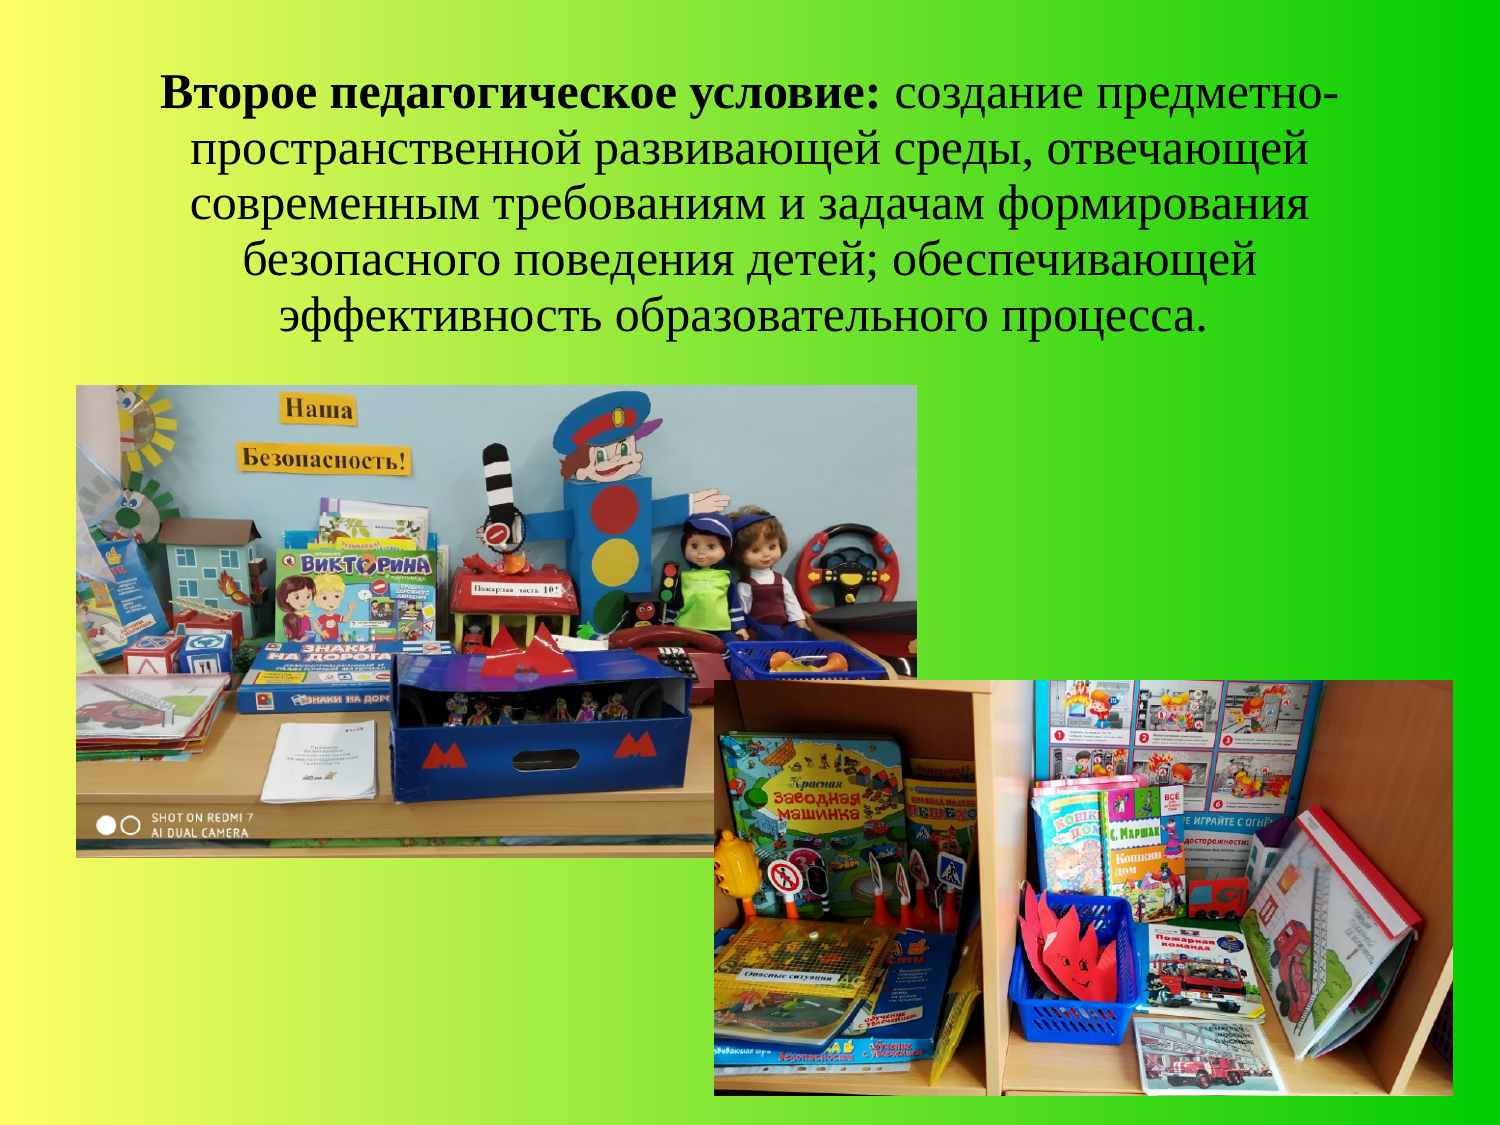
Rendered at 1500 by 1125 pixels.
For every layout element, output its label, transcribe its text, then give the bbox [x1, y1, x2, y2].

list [714, 680, 1453, 1097]
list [76, 385, 917, 859]
title Второе педагогическое условие: создание предметно-пространственной развивающей среды, отвечающей современным требованиям и задачам формирования безопасного поведения детей; обеспечивающей эффективность образовательного процесса. [74, 20, 1425, 386]
